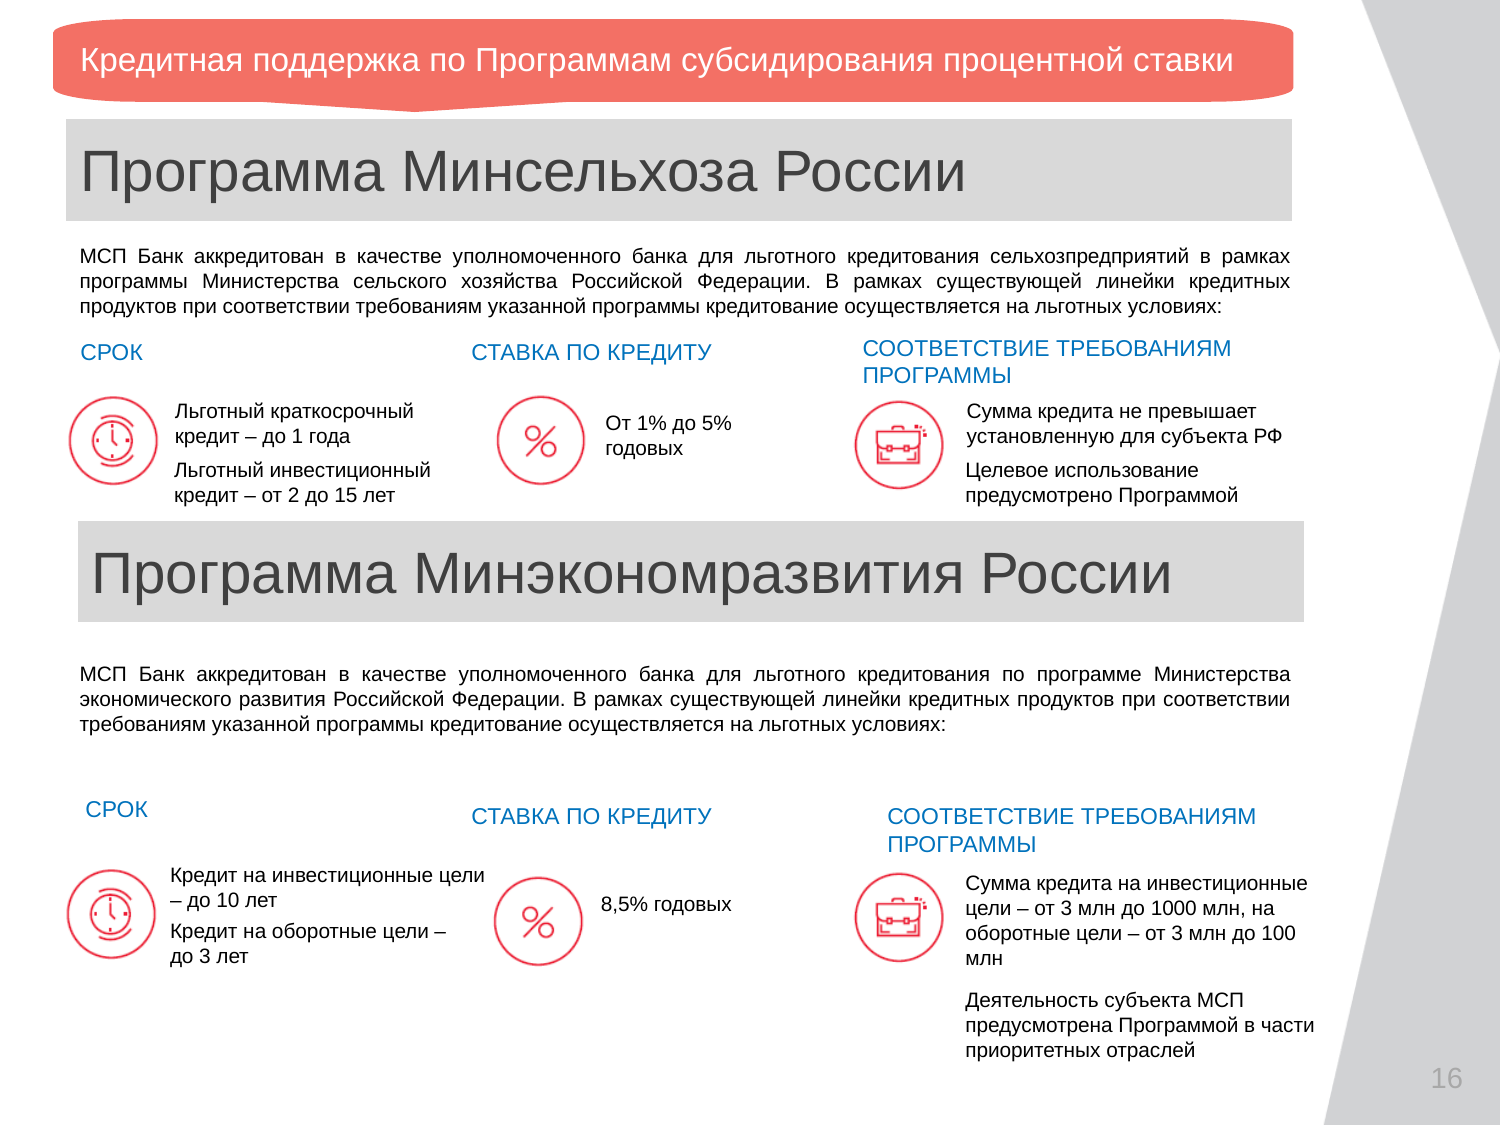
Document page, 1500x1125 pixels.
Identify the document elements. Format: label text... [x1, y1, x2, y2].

slide_number 16 [1128, 1046, 1478, 1107]
text_box Кредит на оборотные цели – до 3 лет [155, 910, 471, 975]
text_box От 1% до 5% годовых [599, 402, 768, 467]
text_box СТАВКА ПО КРЕДИТУ [456, 794, 727, 837]
text_box СТАВКА ПО КРЕДИТУ [456, 330, 727, 373]
picture [0, 0, 1500, 1125]
text_box Кредитная поддержка по Программам субсидирования процентной ставки [50, 16, 1296, 115]
text_box Кредит на инвестиционные цели – до 10 лет [155, 854, 502, 919]
text_box СООТВЕТСТВИЕ ТРЕБОВАНИЯМ ПРОГРАММЫ [872, 794, 1279, 864]
text_box МСП Банк аккредитован в качестве уполномоченного банка для льготного кредитования сельхозпредприятий в рамках программы Министерства сельского хозяйства Российской Федерации. В рамках существующей линейки кредитных продуктов при соответствии требованиям указанной программы кредитование осуществляется на льготных условиях: [64, 235, 1306, 326]
text_box Льготный краткосрочный кредит – до 1 года [160, 390, 493, 449]
text_box СООТВЕТСТВИЕ ТРЕБОВАНИЯМ ПРОГРАММЫ [847, 326, 1254, 396]
text_box Деятельность субъекта МСП предусмотрена Программой в части приоритетных отраслей [950, 979, 1340, 1070]
table_header Программа Минэкономразвития России [78, 521, 1304, 622]
text_box СРОК [70, 786, 164, 830]
text_box 8,5% годовых [597, 883, 747, 948]
text_box МСП Банк аккредитован в качестве уполномоченного банка для льготного кредитования по программе Министерства экономического развития Российской Федерации. В рамках существующей линейки кредитных продуктов при соответствии требованиям указанной программы кредитование осуществляется на льготных условиях: [64, 653, 1306, 744]
table_header Программа Минсельхоза России [66, 119, 1292, 221]
text_box Сумма кредита не превышает установленную для субъекта РФ [951, 390, 1341, 456]
text_box СРОК [65, 330, 159, 373]
text_box Льготный инвестиционный кредит – от 2 до 15 лет [159, 449, 505, 515]
text_box Сумма кредита на инвестиционные цели – от 3 млн до 1000 млн, на оборотные цели – от 3 млн до 100 млн [950, 862, 1340, 977]
text_box Целевое использование предусмотрено Программой [950, 449, 1340, 515]
